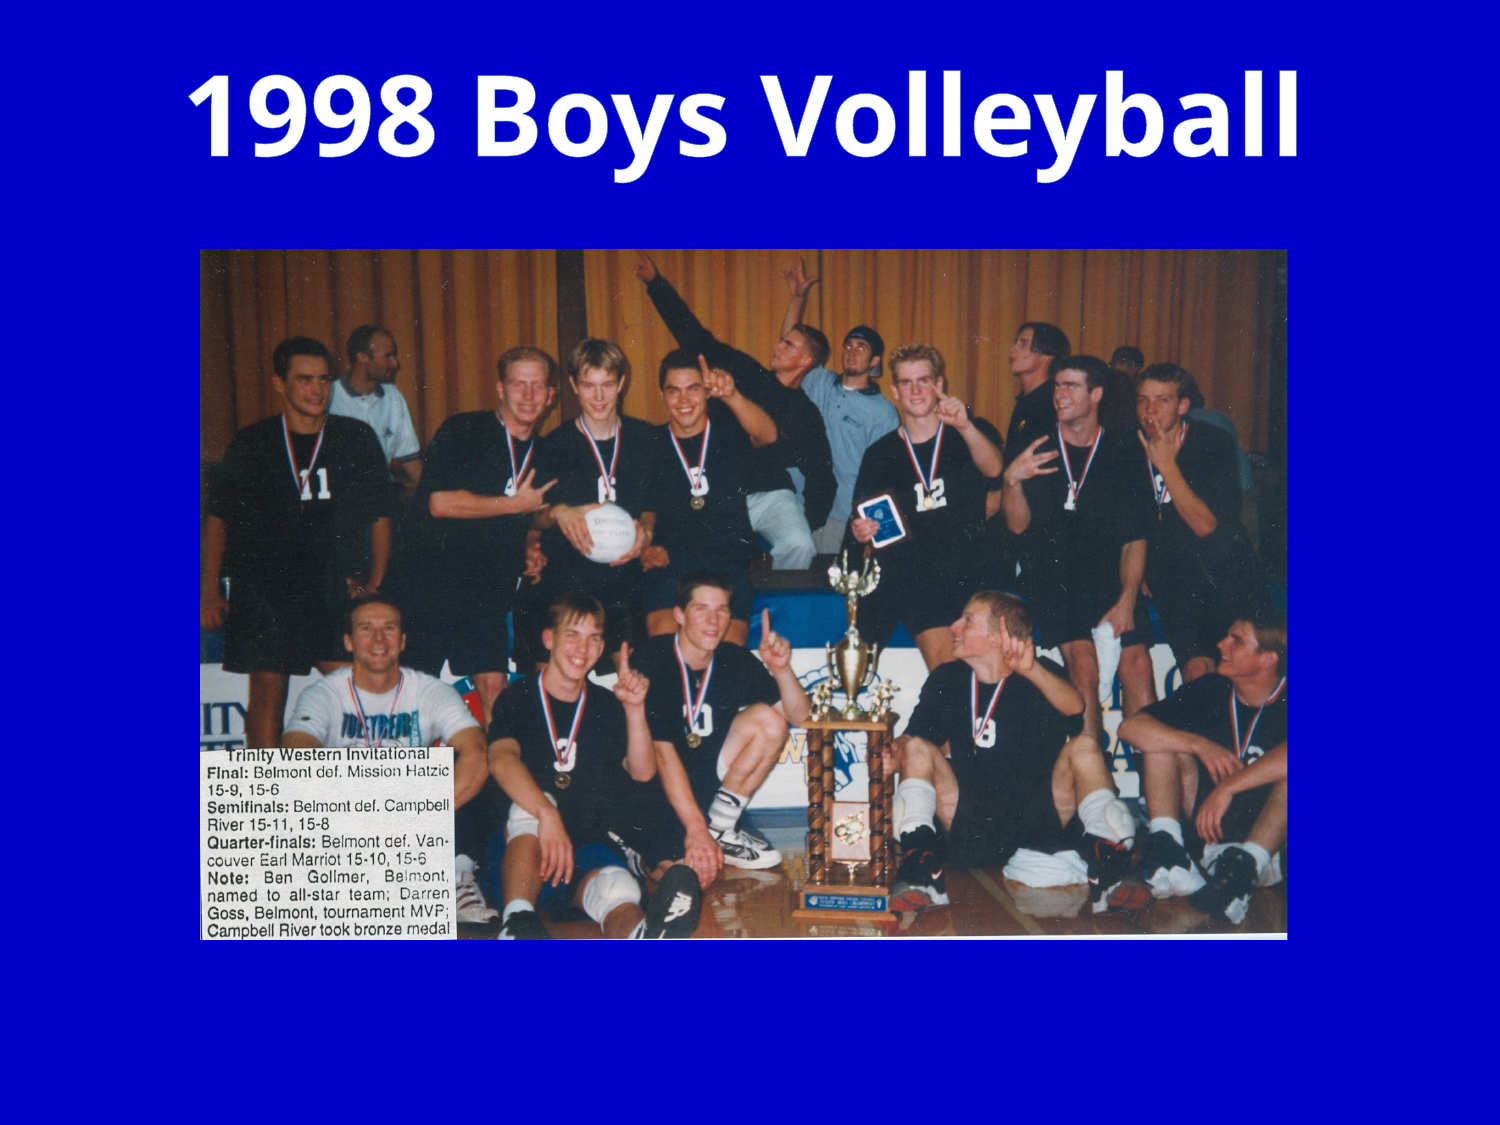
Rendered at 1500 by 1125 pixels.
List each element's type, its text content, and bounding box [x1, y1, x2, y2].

text_box 1998 Boys Volleyball [166, 36, 1321, 186]
picture [199, 248, 1288, 940]
